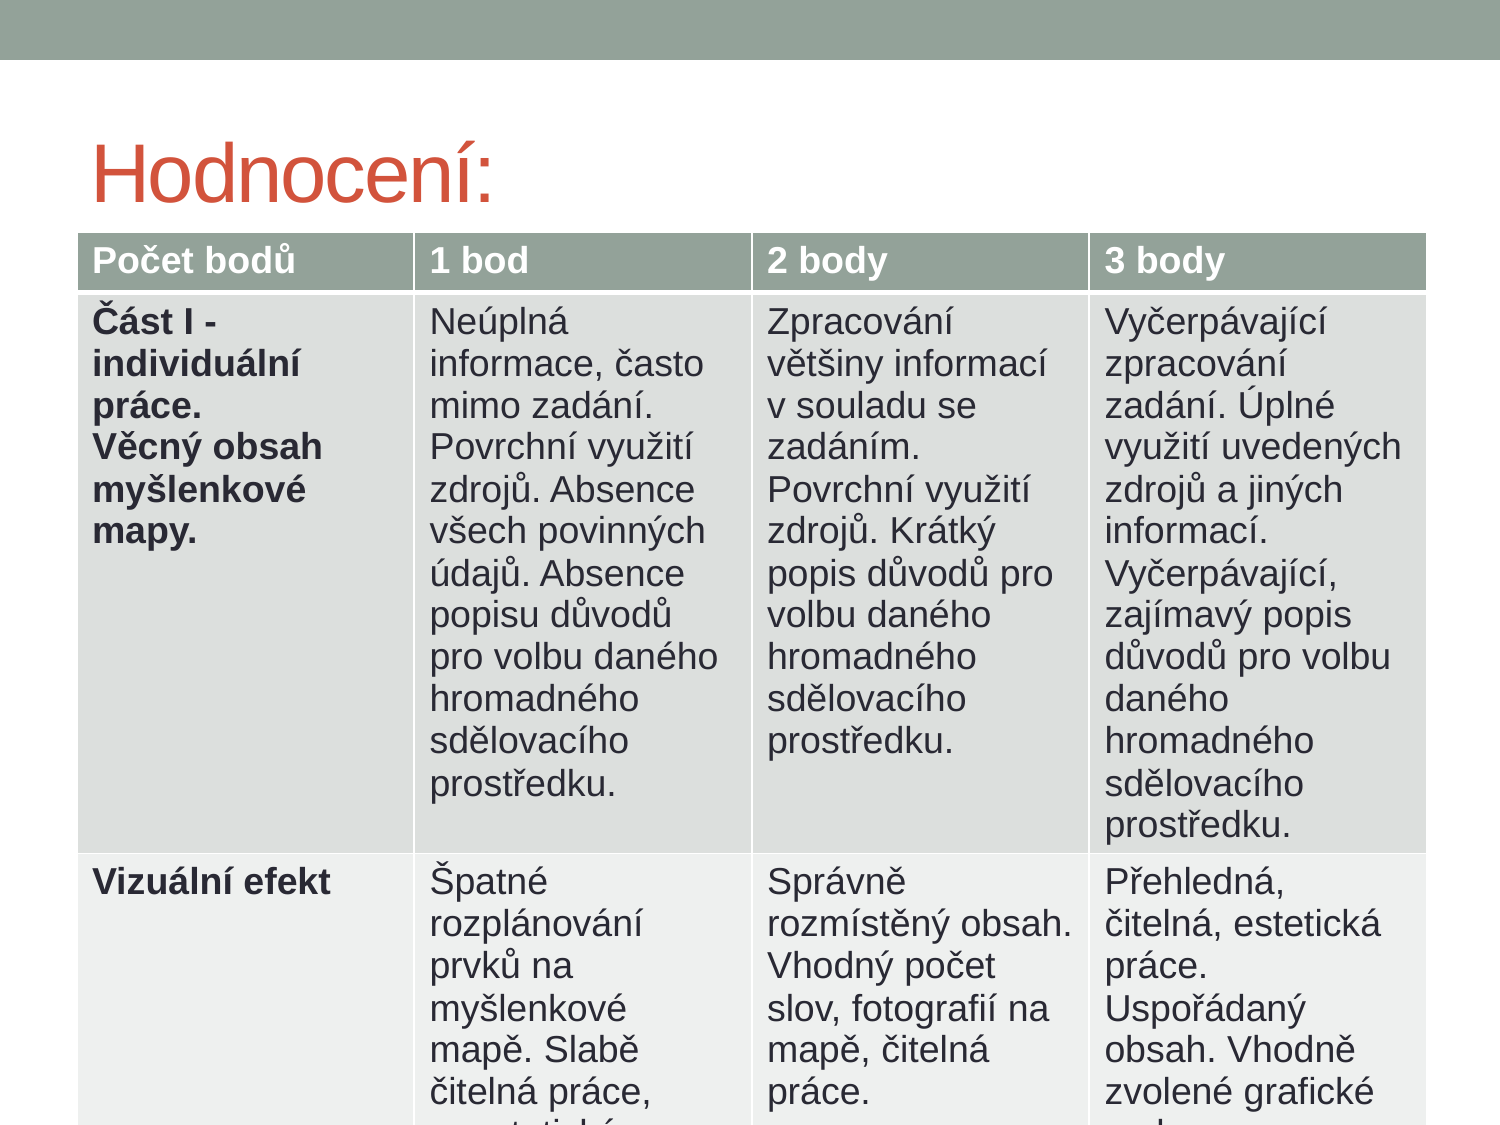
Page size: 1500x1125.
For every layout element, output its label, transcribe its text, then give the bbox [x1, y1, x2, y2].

table_header 3 body [1090, 233, 1426, 290]
table_header 1 bod [415, 233, 751, 290]
table_cell Neúplná informace, často mimo zadání. Povrchní využití zdrojů. Absence všech povinných údajů. Absence popisu důvodů pro volbu daného hromadného sdělovacího prostředku. [415, 295, 751, 853]
table_cell Přehledná, čitelná, estetická práce. Uspořádaný obsah. Vhodně zvolené grafické prvky. [1090, 854, 1426, 1125]
table_cell Špatné rozplánování prvků na myšlenkové mapě. Slabě čitelná práce, neestetická. [415, 854, 751, 1125]
table_cell Správně rozmístěný obsah. Vhodný počet slov, fotografií na mapě, čitelná práce. [753, 854, 1088, 1125]
table_header Počet bodů [78, 233, 413, 290]
table_cell Vizuální efekt [78, 854, 413, 1125]
title Hodnocení: [75, 87, 1425, 231]
table_cell Část I - individuální práce. Věcný obsah myšlenkové mapy. [78, 295, 413, 853]
table_cell Vyčerpávající zpracování zadání. Úplné využití uvedených zdrojů a jiných informací. Vyčerpávající, zajímavý popis důvodů pro volbu daného hromadného sdělovacího prostředku. [1090, 295, 1426, 853]
table_cell Zpracování většiny informací v souladu se zadáním. Povrchní využití zdrojů. Krátký popis důvodů pro volbu daného hromadného sdělovacího prostředku. [753, 295, 1088, 853]
table_header 2 body [753, 233, 1088, 290]
